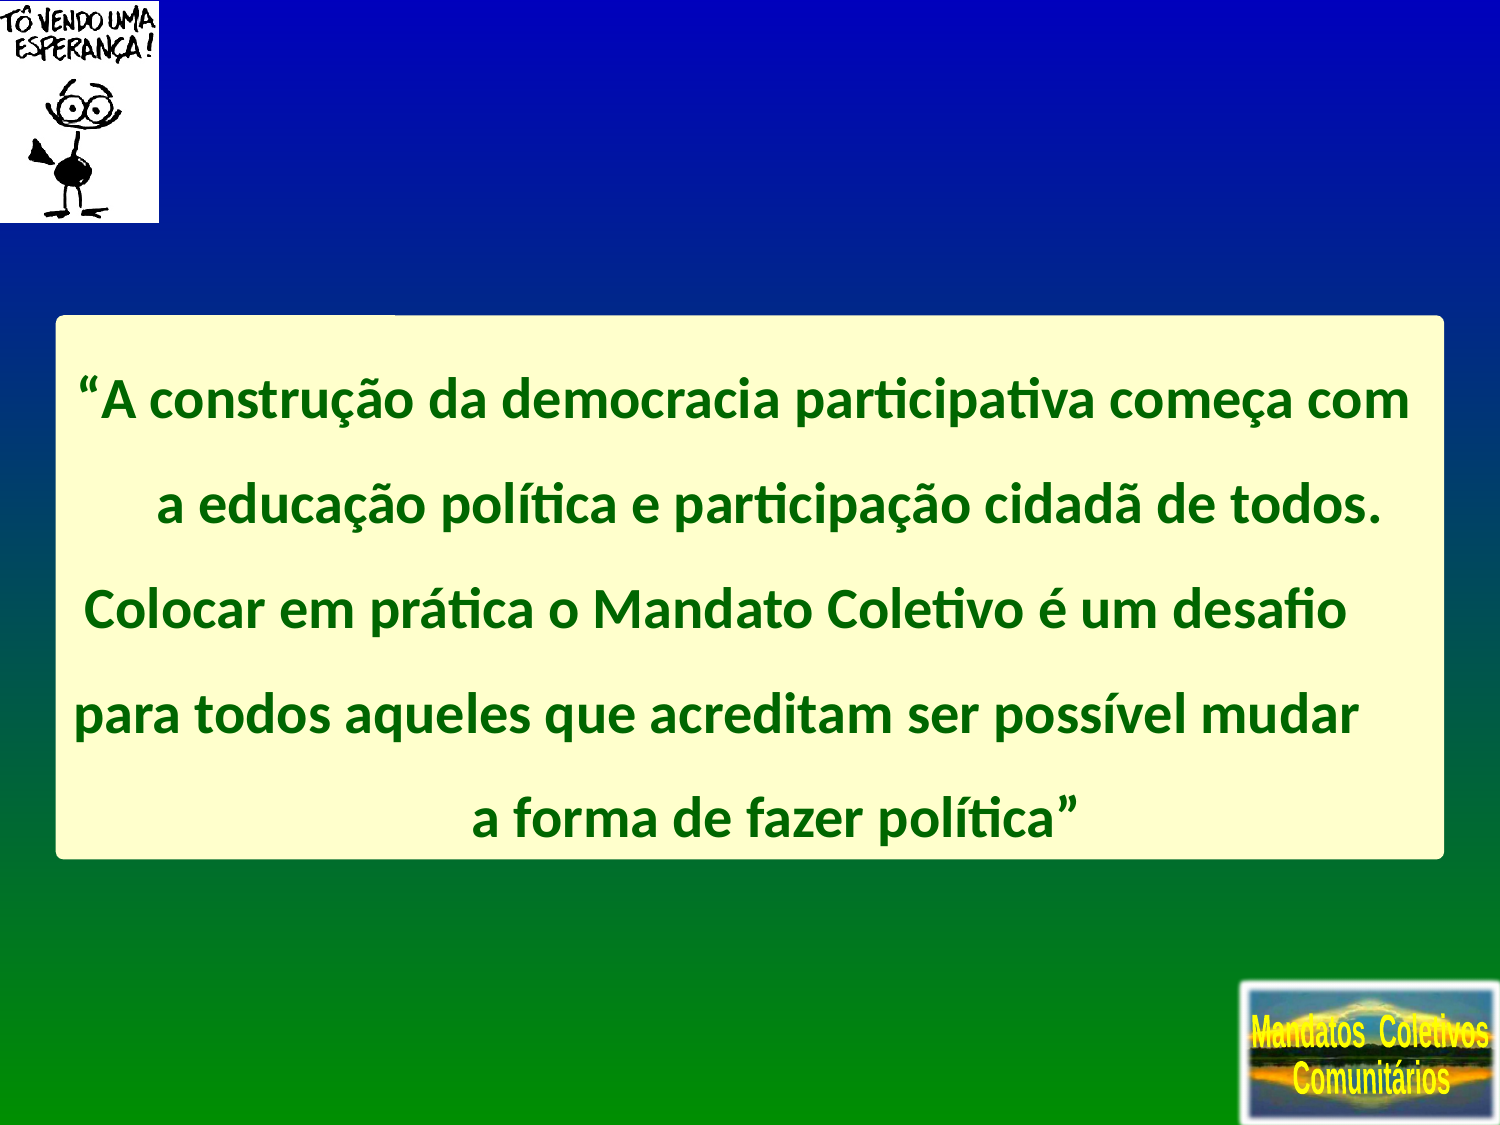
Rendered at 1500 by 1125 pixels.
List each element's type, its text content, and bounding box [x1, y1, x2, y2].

picture [0, 1, 159, 223]
text_box “A construção da democracia participativa começa com a educação política e participação cidadã de todos. Colocar em prática o Mandato Coletivo é um desafio para todos aqueles que acreditam ser possível mudar a forma de fazer política” [55, 315, 1445, 860]
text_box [1244, 985, 1498, 1123]
